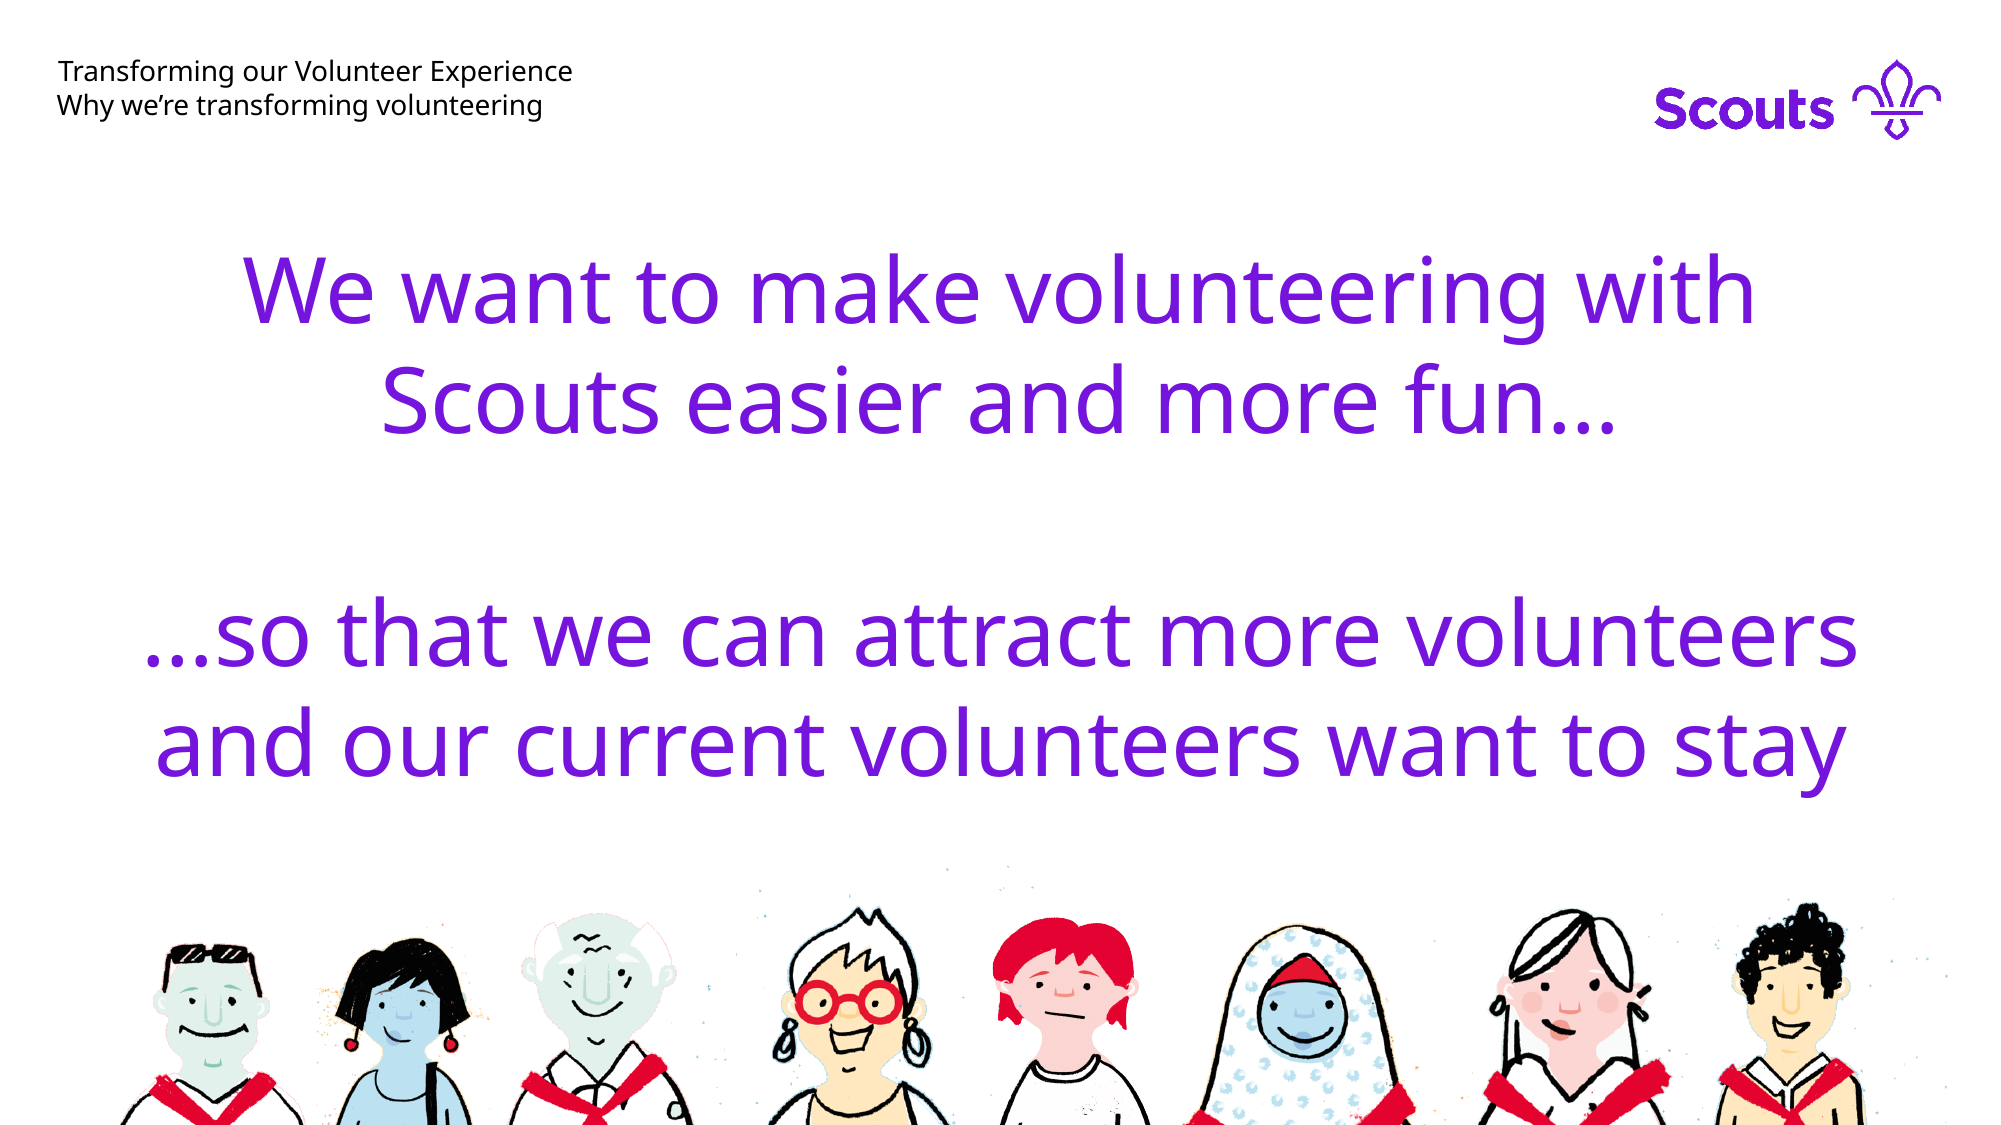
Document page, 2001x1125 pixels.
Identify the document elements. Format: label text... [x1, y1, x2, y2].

picture [56, 816, 1949, 1125]
picture [1654, 59, 1941, 140]
title Transforming our Volunteer Experience [56, 53, 1000, 87]
subtitle Why we’re transforming volunteering [56, 87, 1000, 122]
list We want to make volunteering with Scouts easier and more fun… …so that we can attract more volunteers and our current volunteers want to stay [102, 231, 1898, 787]
